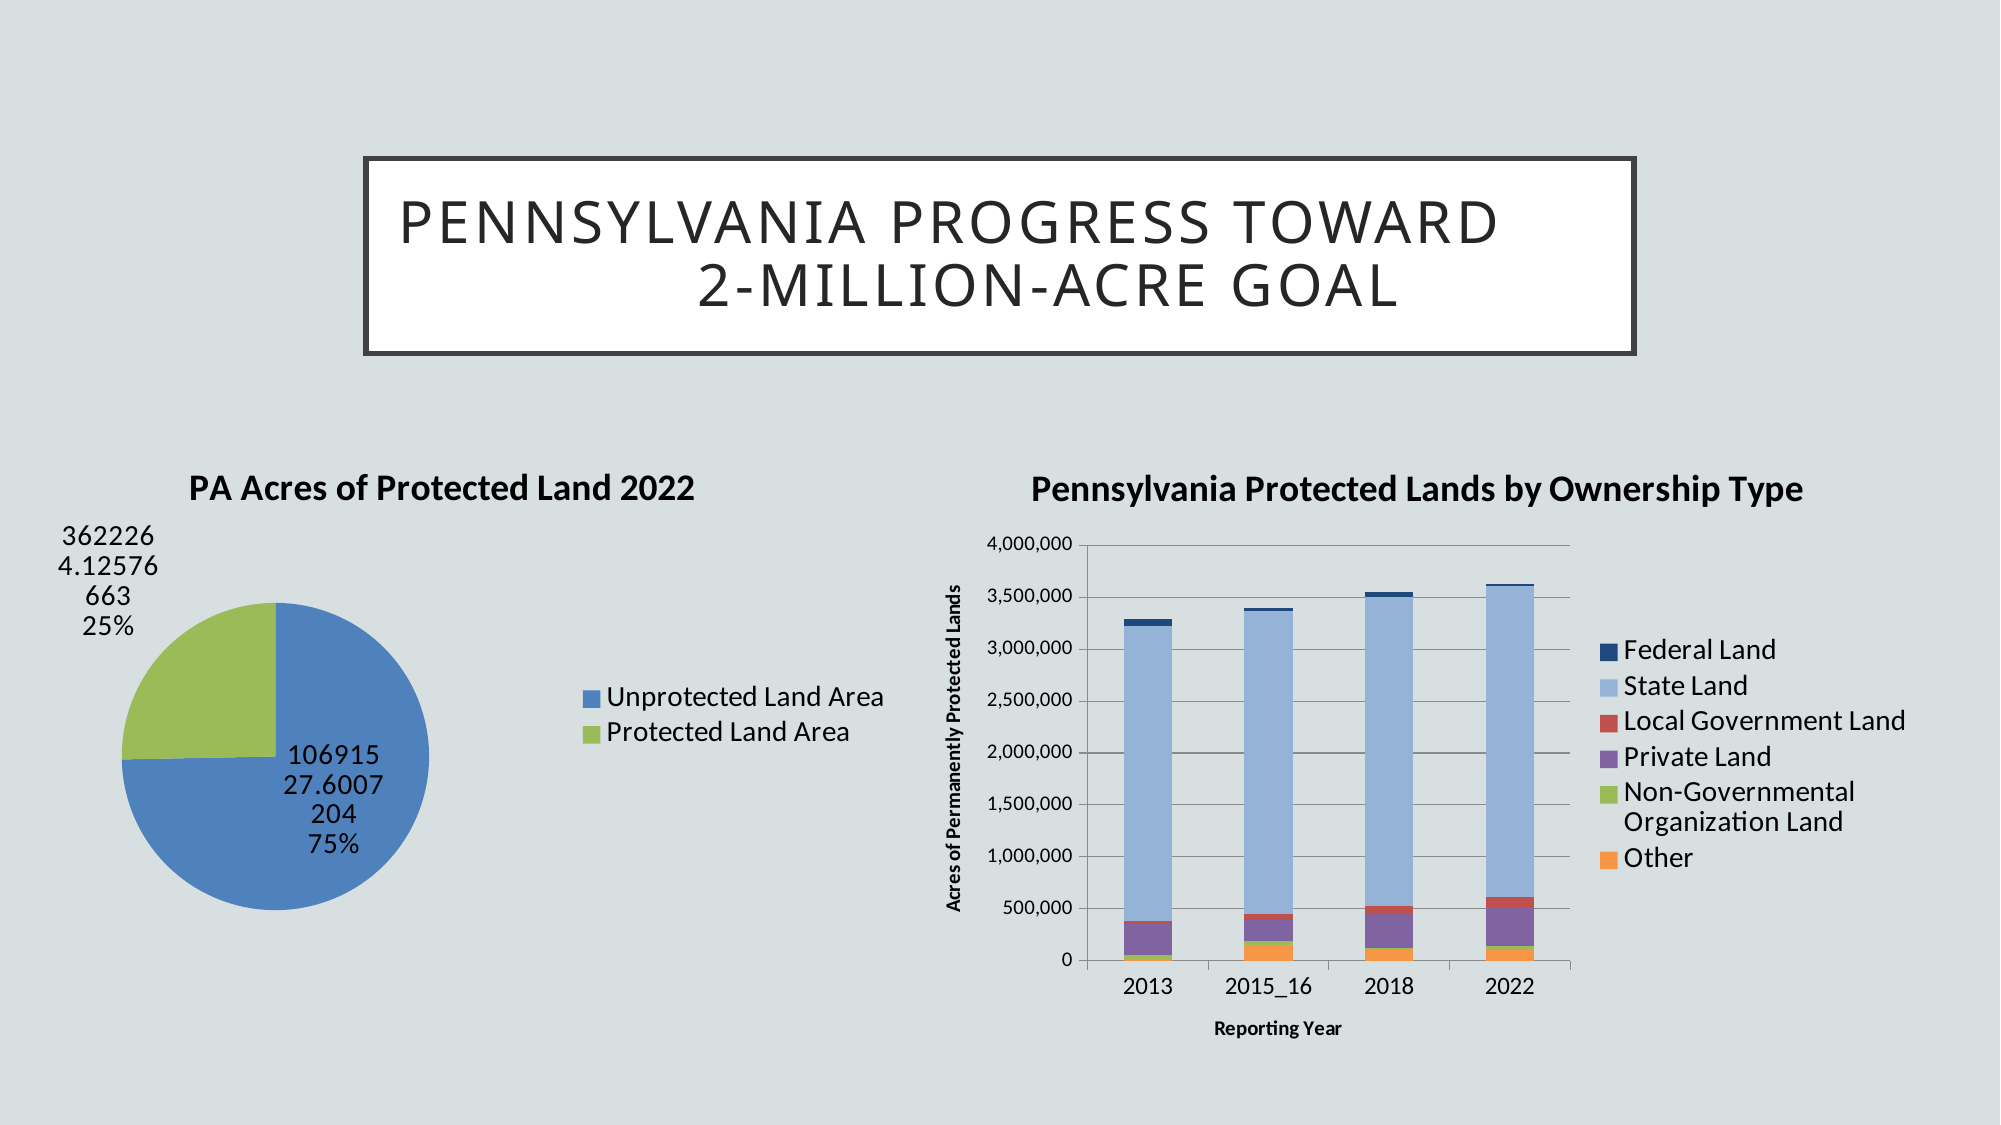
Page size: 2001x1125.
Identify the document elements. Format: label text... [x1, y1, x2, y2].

title Pennsylvania Progress toward 2-million-acre goal [363, 156, 1637, 356]
chart [0, 441, 1929, 1071]
